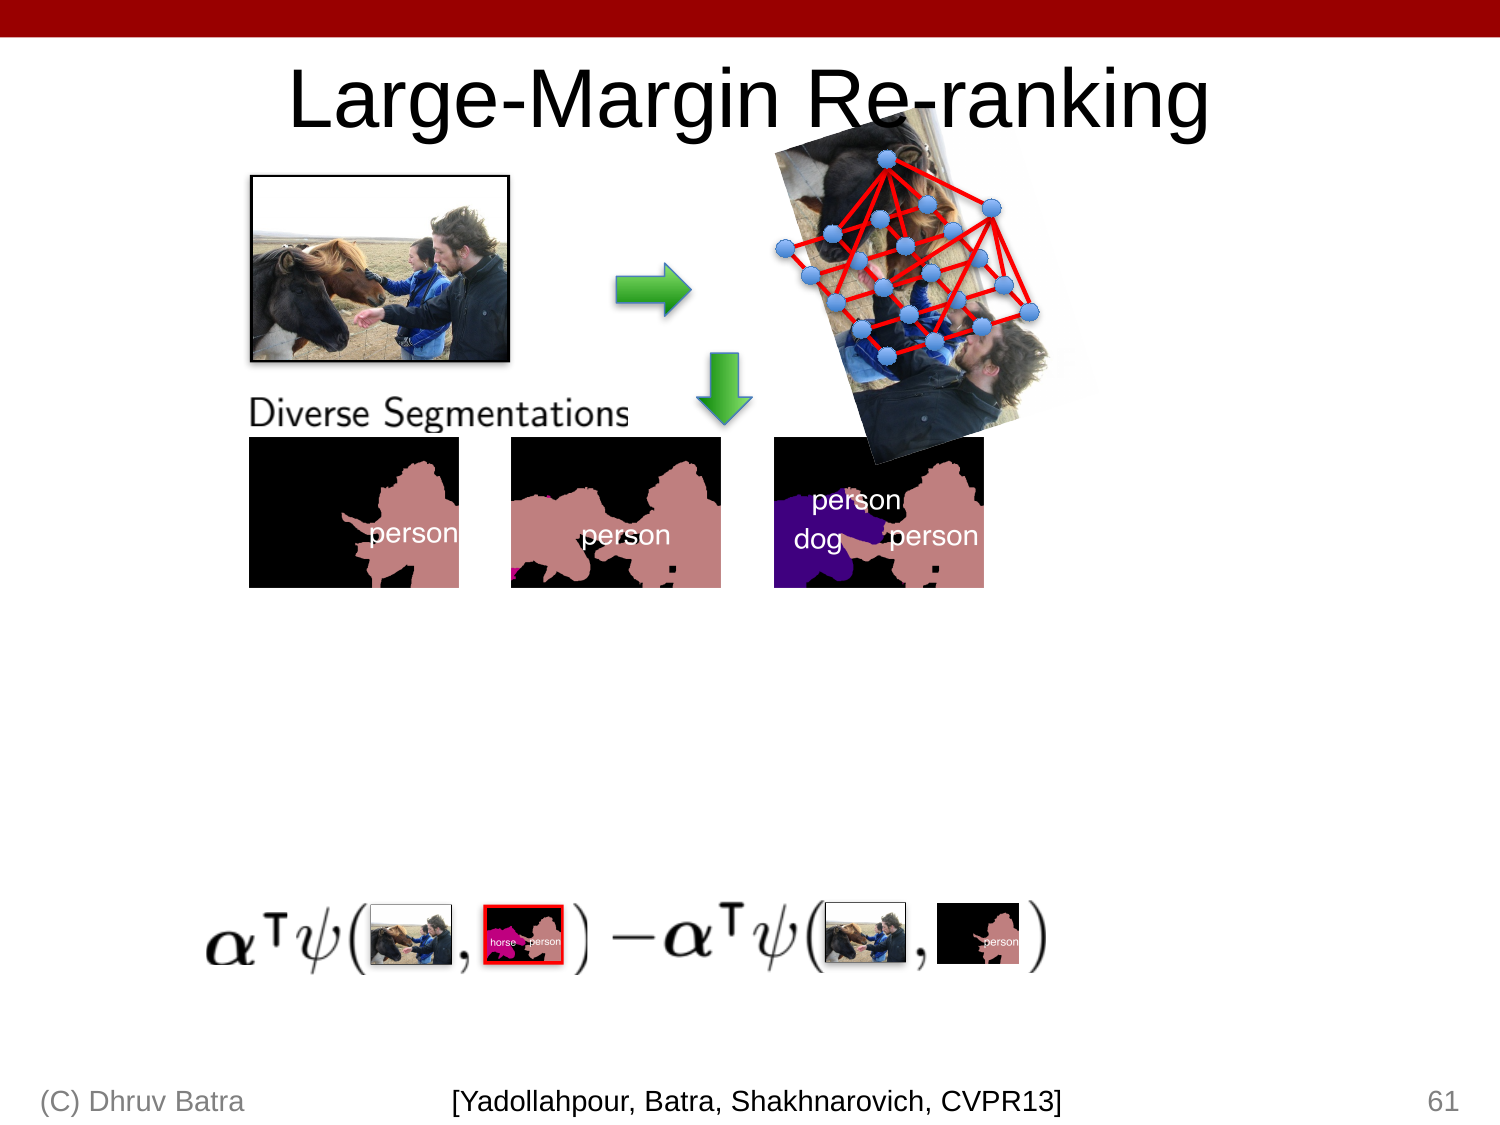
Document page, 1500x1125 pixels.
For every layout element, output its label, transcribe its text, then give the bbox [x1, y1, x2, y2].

text_box [Yadollahpour, Batra, Shakhnarovich, CVPR13] [436, 1074, 1079, 1125]
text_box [249, 174, 511, 363]
picture [248, 437, 459, 588]
text_box [615, 262, 692, 317]
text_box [772, 149, 1101, 391]
picture [612, 899, 1047, 974]
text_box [824, 902, 907, 963]
text_box [695, 352, 753, 426]
picture [249, 395, 629, 433]
picture [295, 901, 588, 976]
footer (C) Dhruv Batra [24, 1049, 501, 1125]
picture [205, 912, 288, 965]
title Large-Margin Re-ranking [112, 37, 1388, 151]
picture [511, 437, 721, 588]
slide_number 61 [1162, 1049, 1476, 1125]
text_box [483, 904, 564, 965]
picture [773, 391, 1098, 588]
